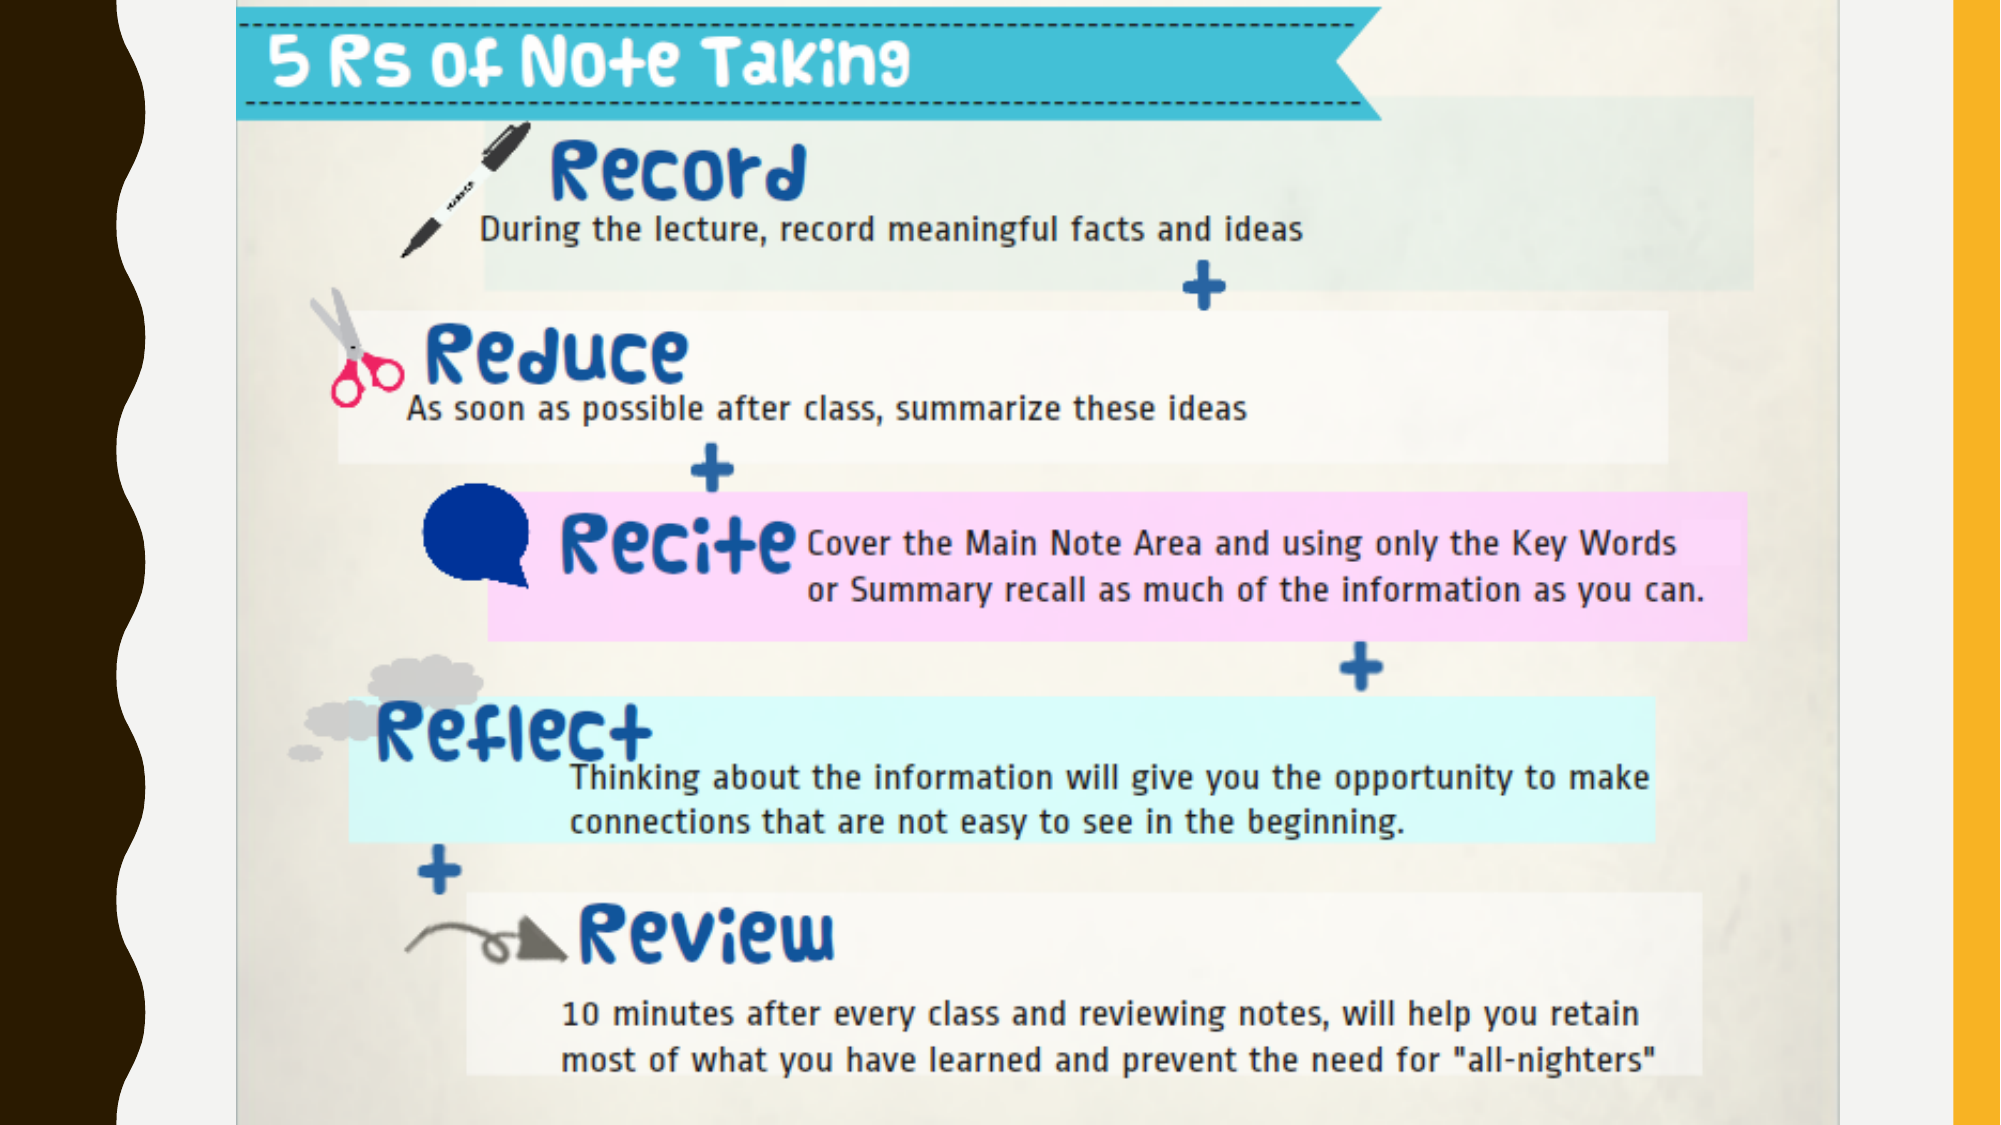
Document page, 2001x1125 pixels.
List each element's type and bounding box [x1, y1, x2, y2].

list [236, 0, 1840, 1125]
